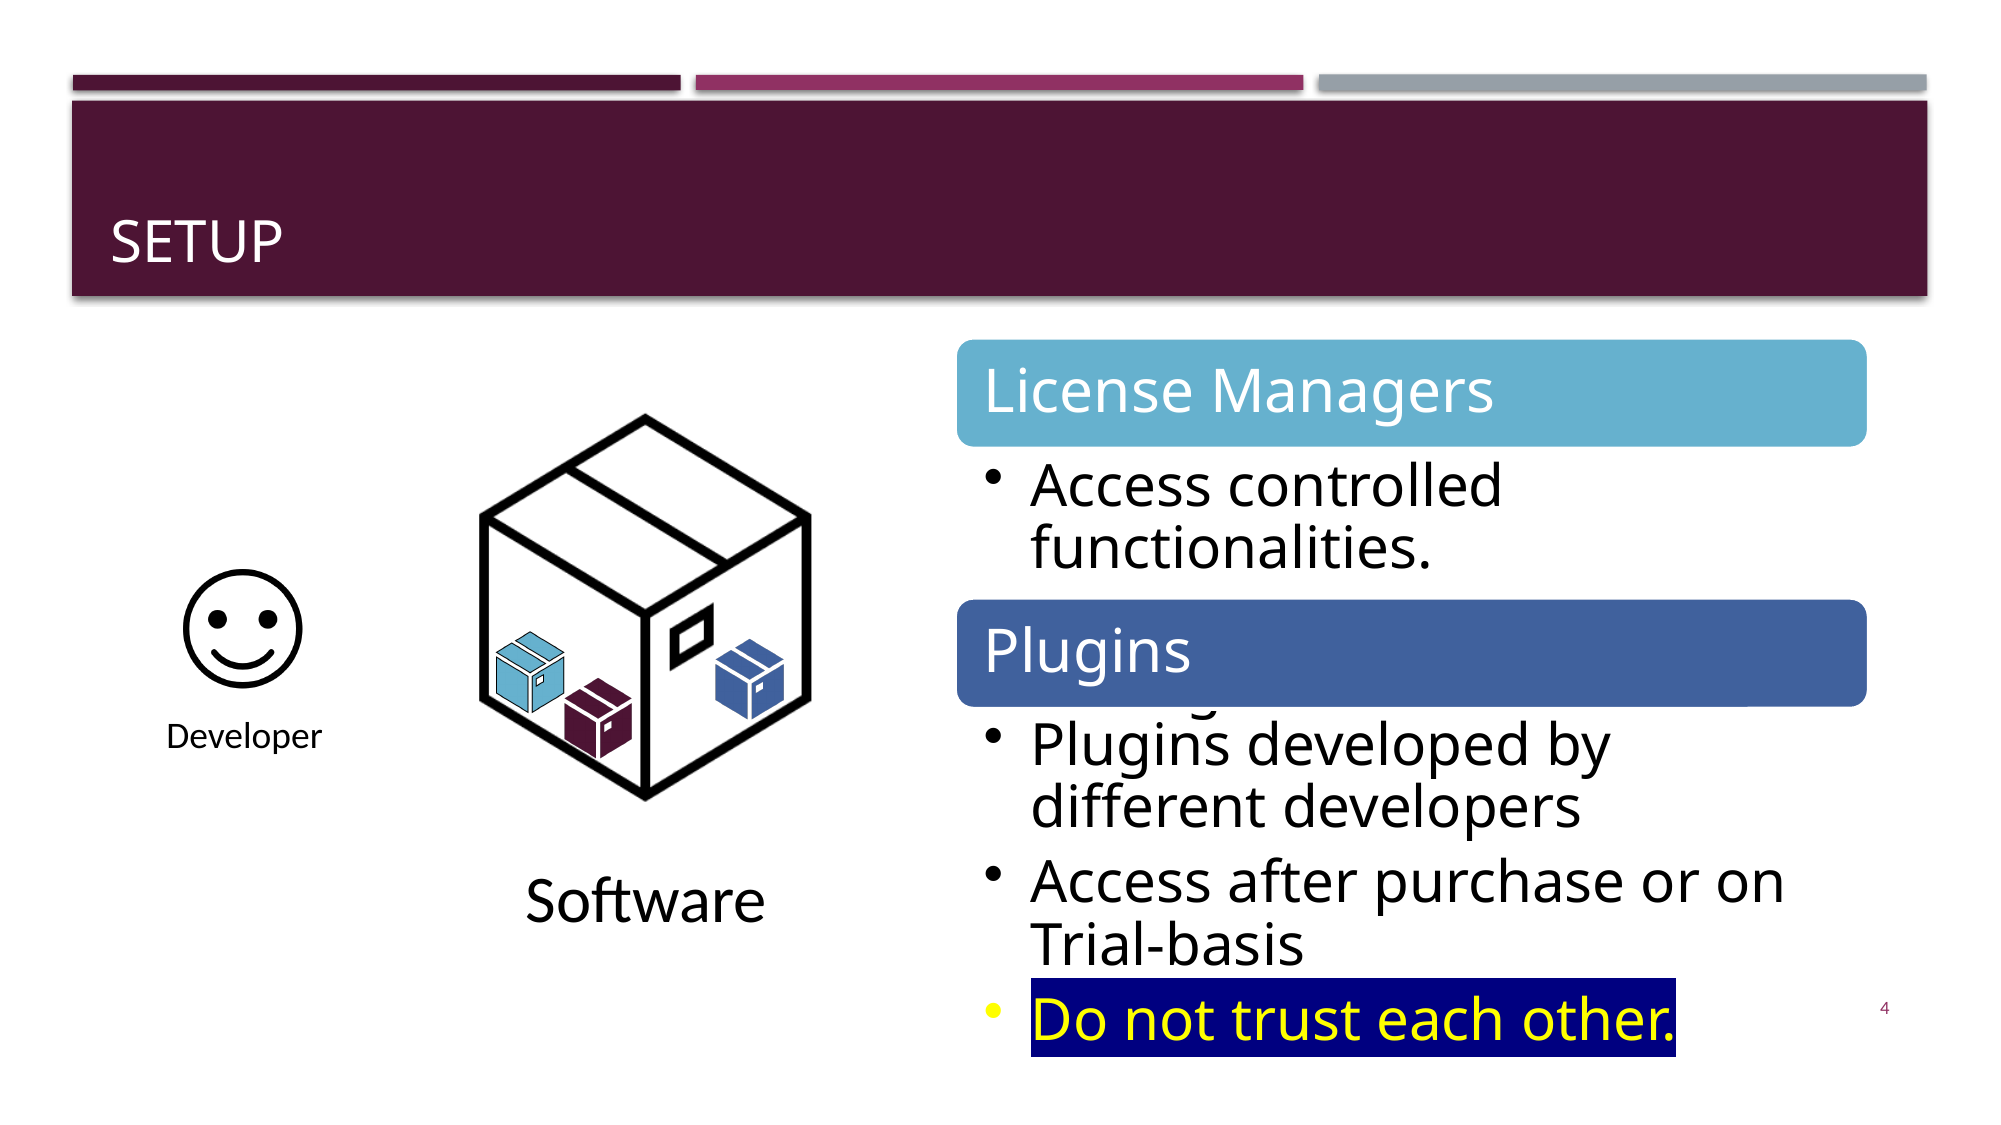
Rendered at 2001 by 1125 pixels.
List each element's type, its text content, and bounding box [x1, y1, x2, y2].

text_box Developer [151, 703, 373, 764]
picture [700, 630, 799, 729]
slide_number 4 [1874, 977, 1905, 1037]
picture [166, 552, 318, 704]
title Setup [95, 115, 1905, 282]
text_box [405, 371, 875, 945]
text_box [954, 336, 1870, 1056]
picture [481, 622, 647, 768]
